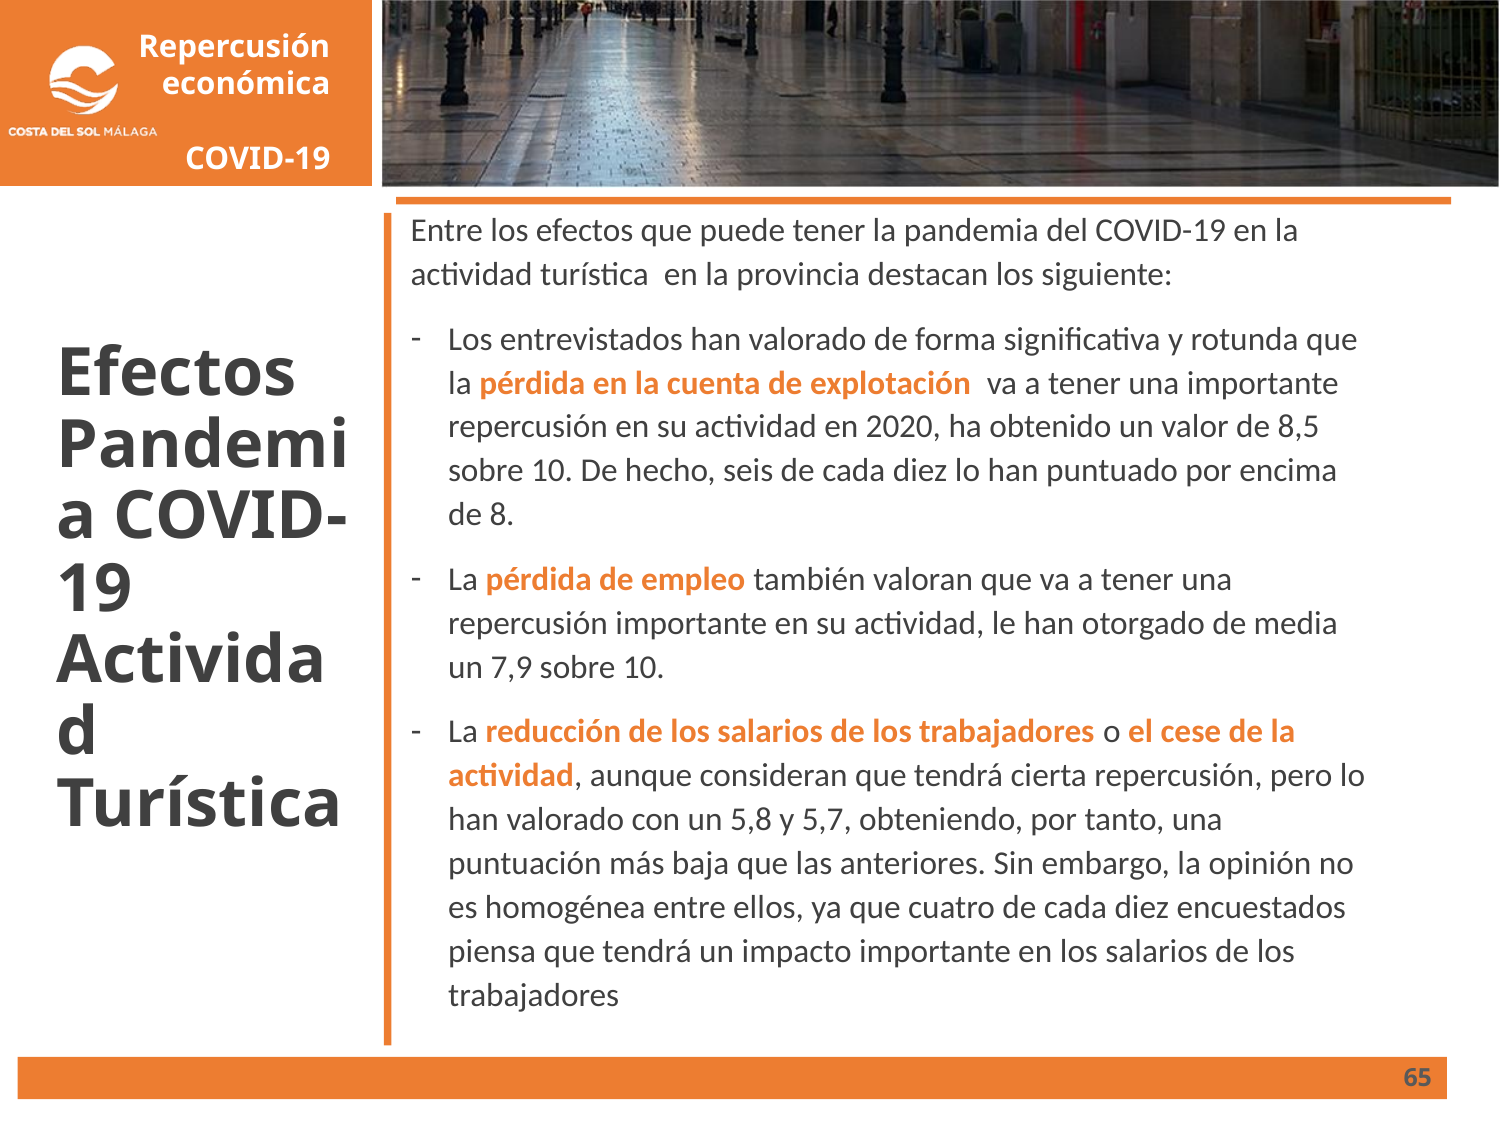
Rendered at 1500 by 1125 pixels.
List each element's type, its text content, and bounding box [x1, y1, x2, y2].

title Efectos Pandemia COVID-19 Actividad Turística [41, 212, 368, 1037]
picture [381, 0, 1500, 188]
list Entre los efectos que puede tener la pandemia del COVID-19 en la actividad turística en la provincia destacan los siguiente: Los entrevistados han valorado de forma significativa y rotunda que la pérdida en la cuenta de explotación va a tener una importante repercusión en su actividad en 2020, ha obtenido un valor de 8,5 sobre 10. De hecho, seis de cada diez lo han puntuado por encima de 8. La pérdida de empleo también valoran que va a tener una repercusión importante en su actividad, le han otorgado de media un 7,9 sobre 10. La reducción de los salarios de los trabajadores o el cese de la actividad, aunque consideran que tendrá cierta repercusión, pero lo han valorado con un 5,8 y 5,7, obteniendo, por tanto, una puntuación más baja que las anteriores. Sin embargo, la opinión no es homogénea entre ellos, ya que cuatro de cada diez encuestados piensa que tendrá un impacto importante en los salarios de los trabajadores [395, 196, 1388, 1059]
picture [5, 42, 160, 139]
